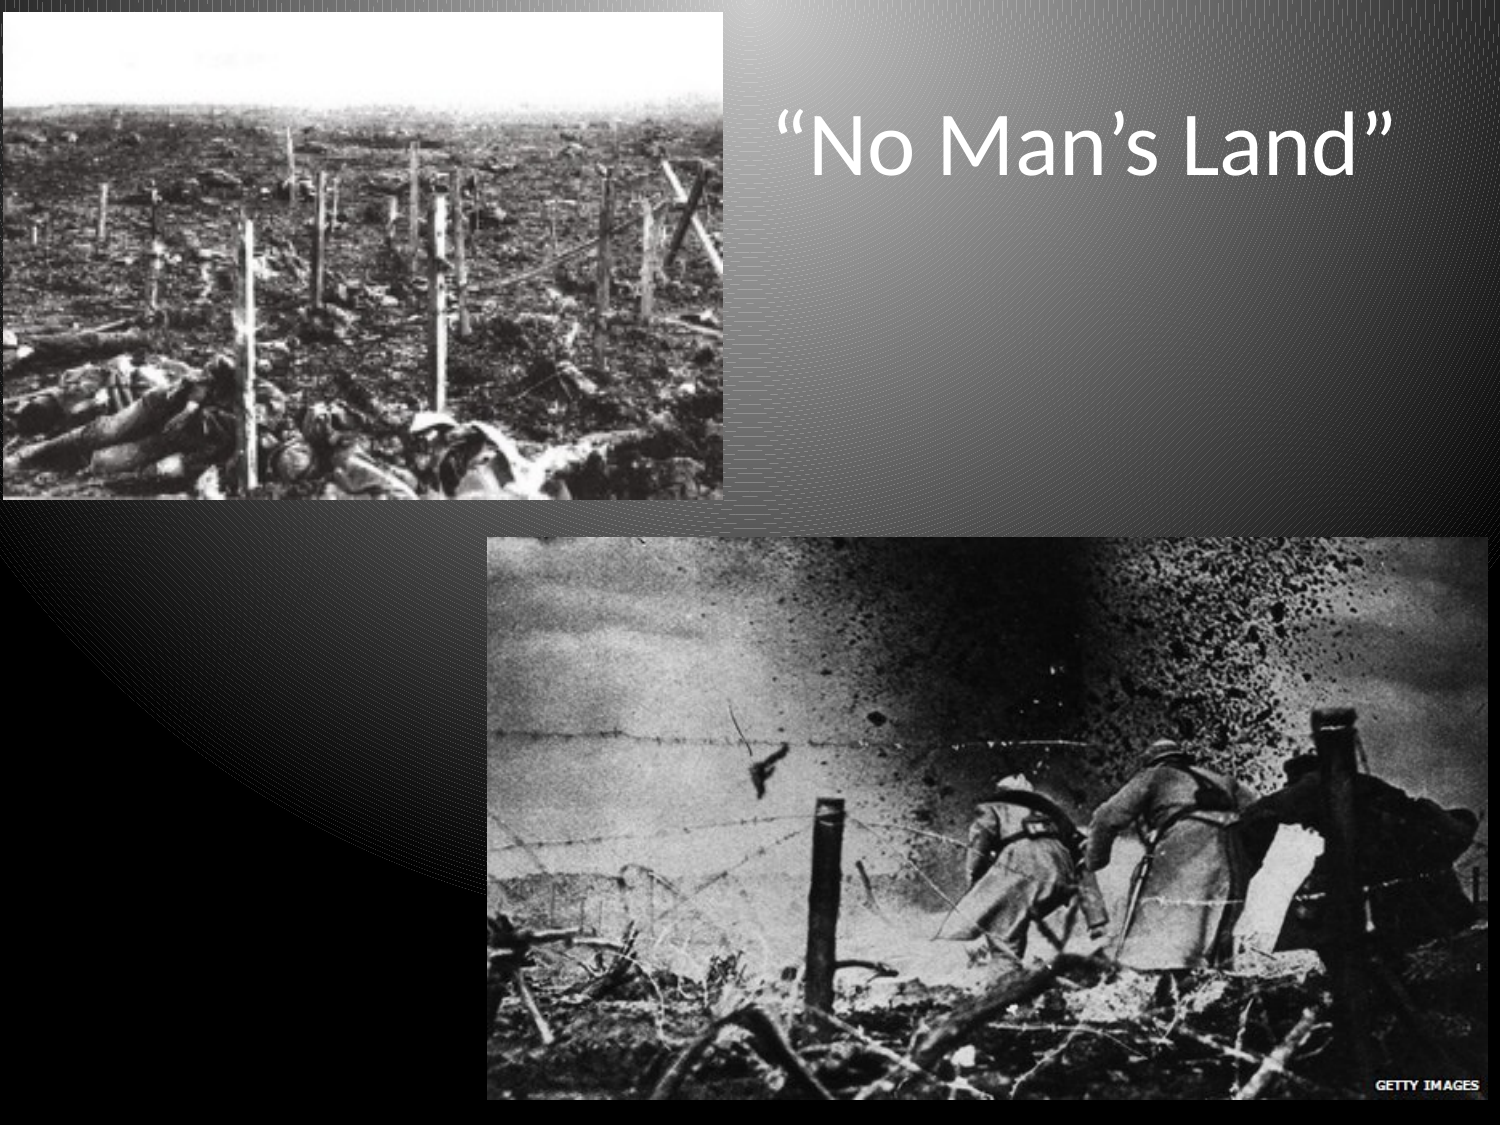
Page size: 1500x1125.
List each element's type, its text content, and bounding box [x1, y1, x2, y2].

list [2, 12, 723, 501]
picture [487, 537, 1488, 1101]
title “No Man’s Land” [744, 45, 1425, 233]
